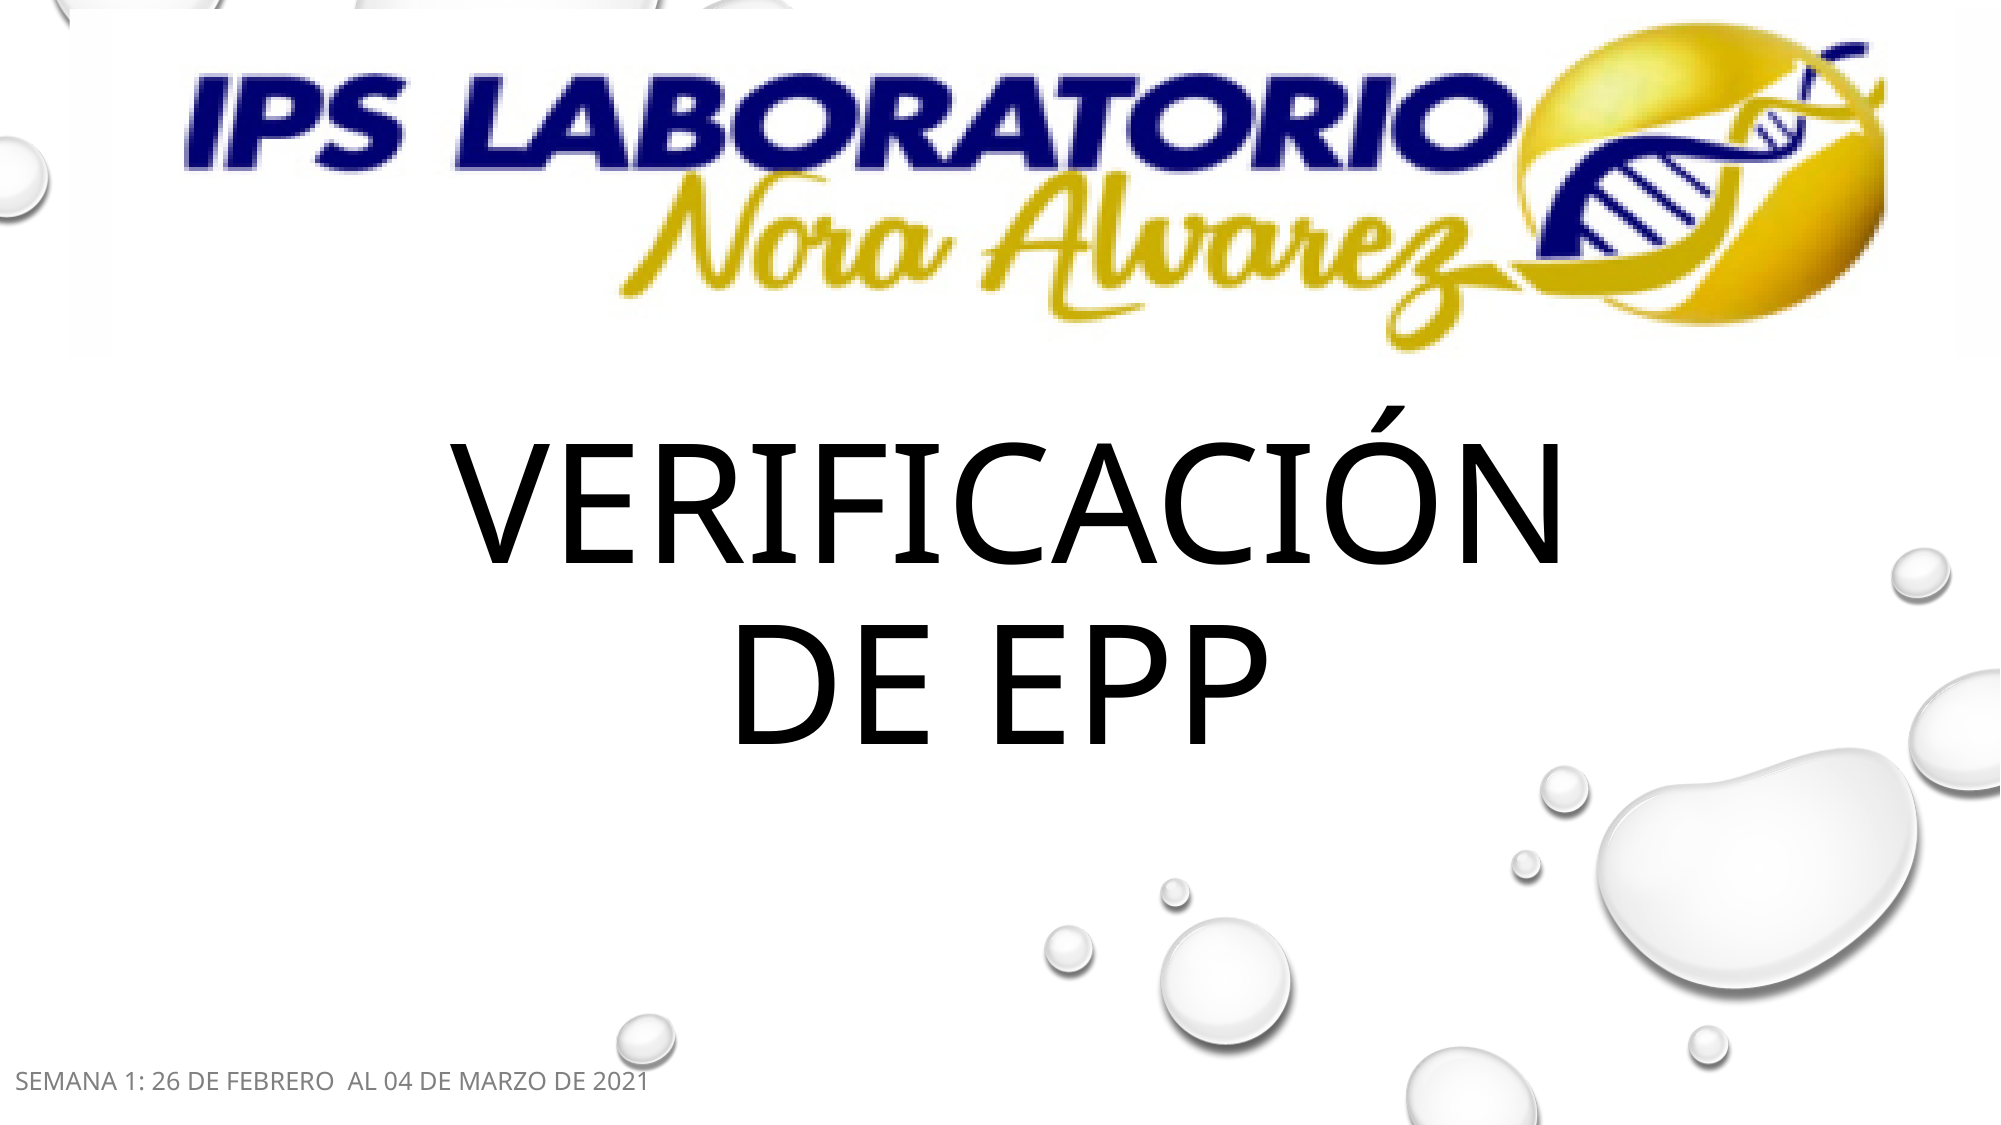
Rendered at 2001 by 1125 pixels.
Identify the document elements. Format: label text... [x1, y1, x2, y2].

picture [0, 0, 2000, 412]
subtitle Semana 1: 26 de FEBRERO al 04 de MARZO de 2021 [0, 1051, 691, 1108]
picture [0, 791, 2000, 1125]
title VERIFICACIÓN DE EPP [0, 412, 2000, 791]
